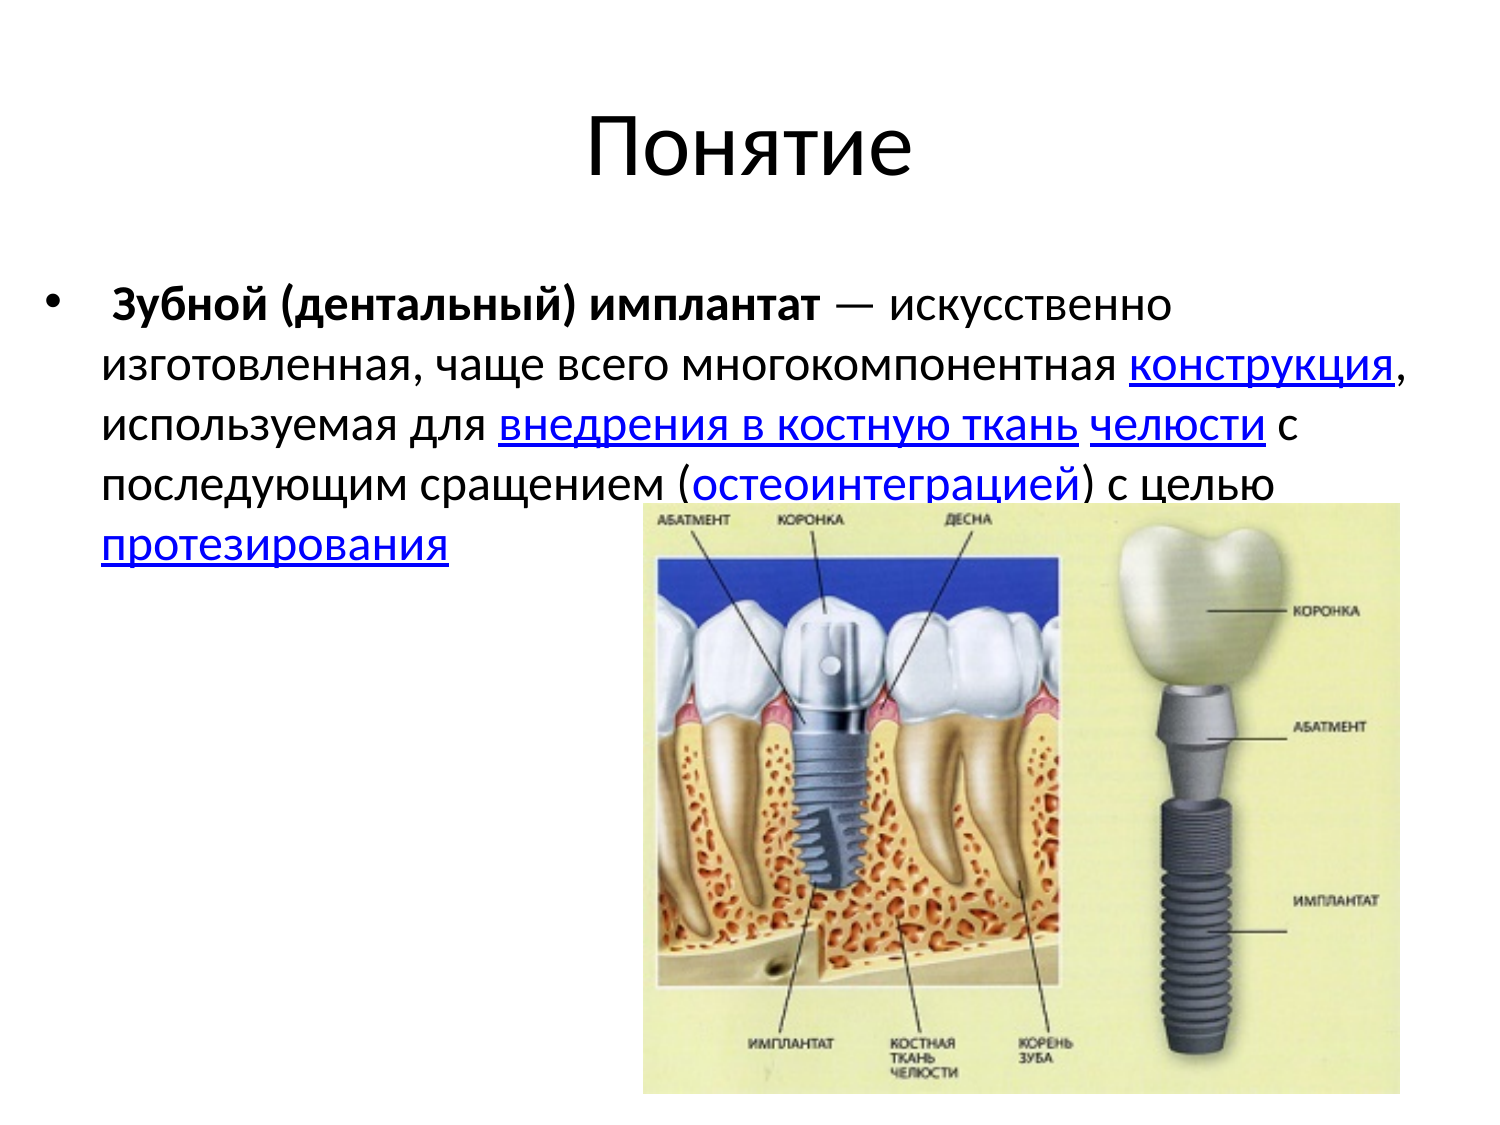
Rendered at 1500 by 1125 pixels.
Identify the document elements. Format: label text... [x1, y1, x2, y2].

picture [643, 503, 1400, 1095]
list Зубной (дентальный) имплантат — искусственно изготовленная, чаще всего многокомпонентная конструкция, используемая для внедрения в костную ткань челюсти с последующим сращением (остеоинтеграцией) с целью протезирования [29, 262, 1459, 1005]
title Понятие [75, 45, 1425, 233]
